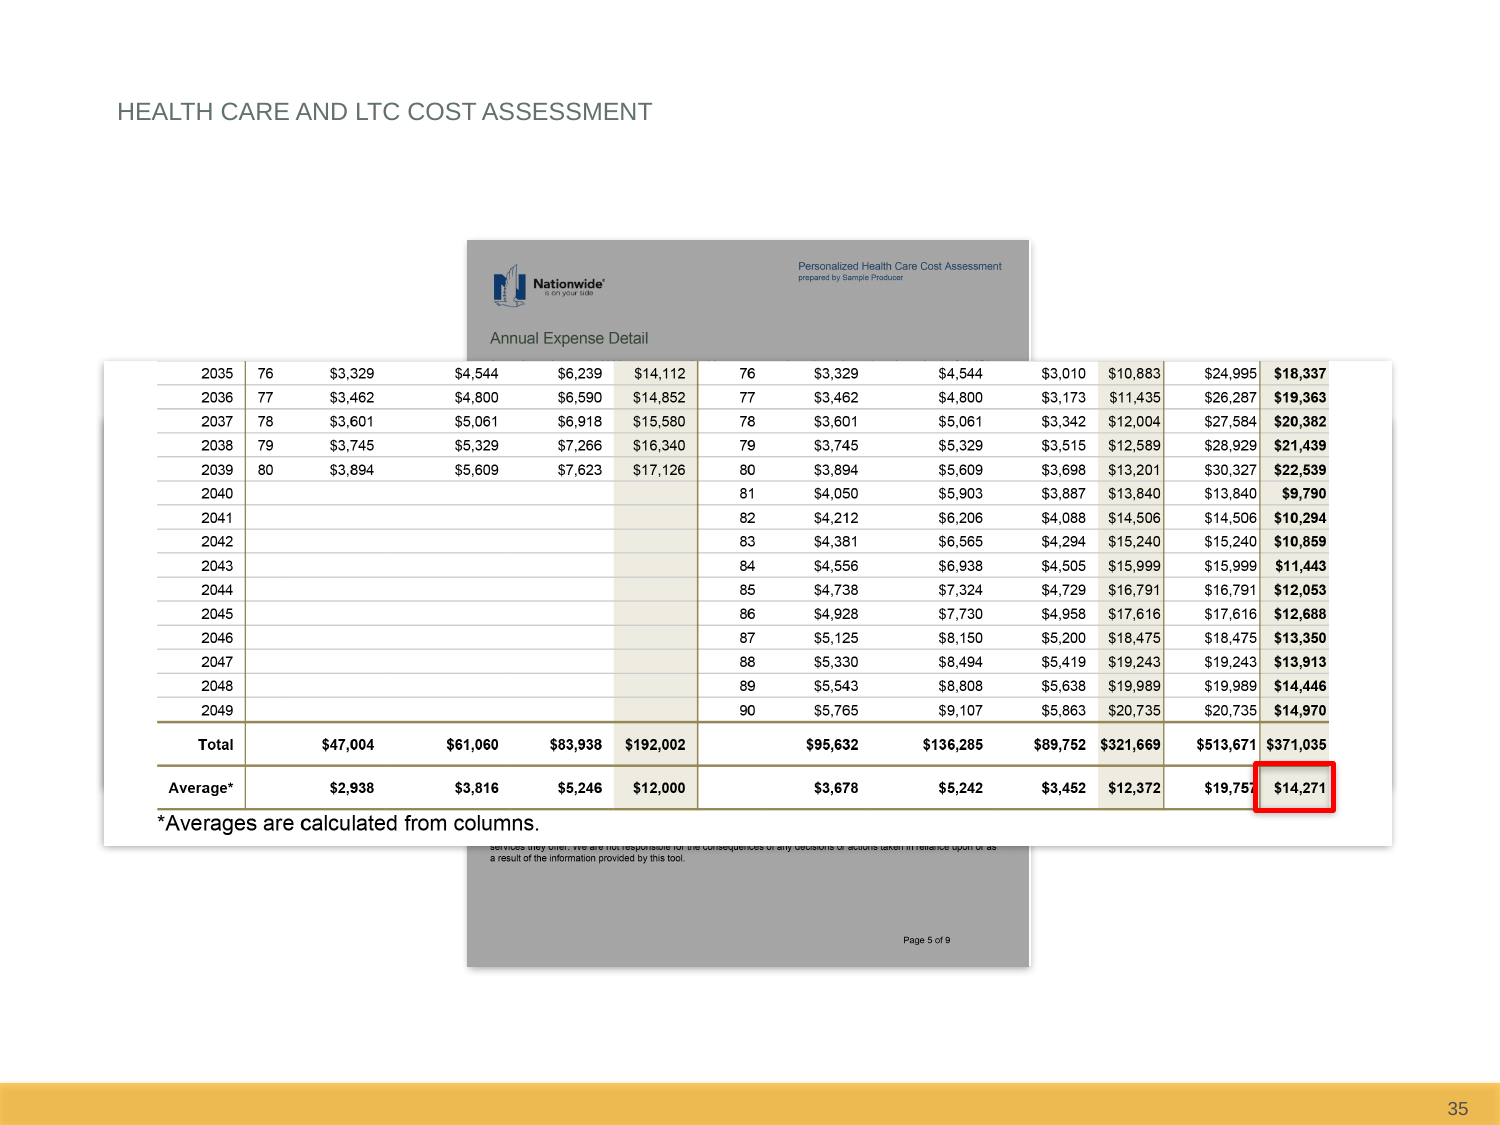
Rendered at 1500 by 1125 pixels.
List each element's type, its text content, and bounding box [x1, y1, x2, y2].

text_box Health Care and LTC Cost Assessment [102, 87, 1402, 175]
picture [103, 240, 1392, 967]
